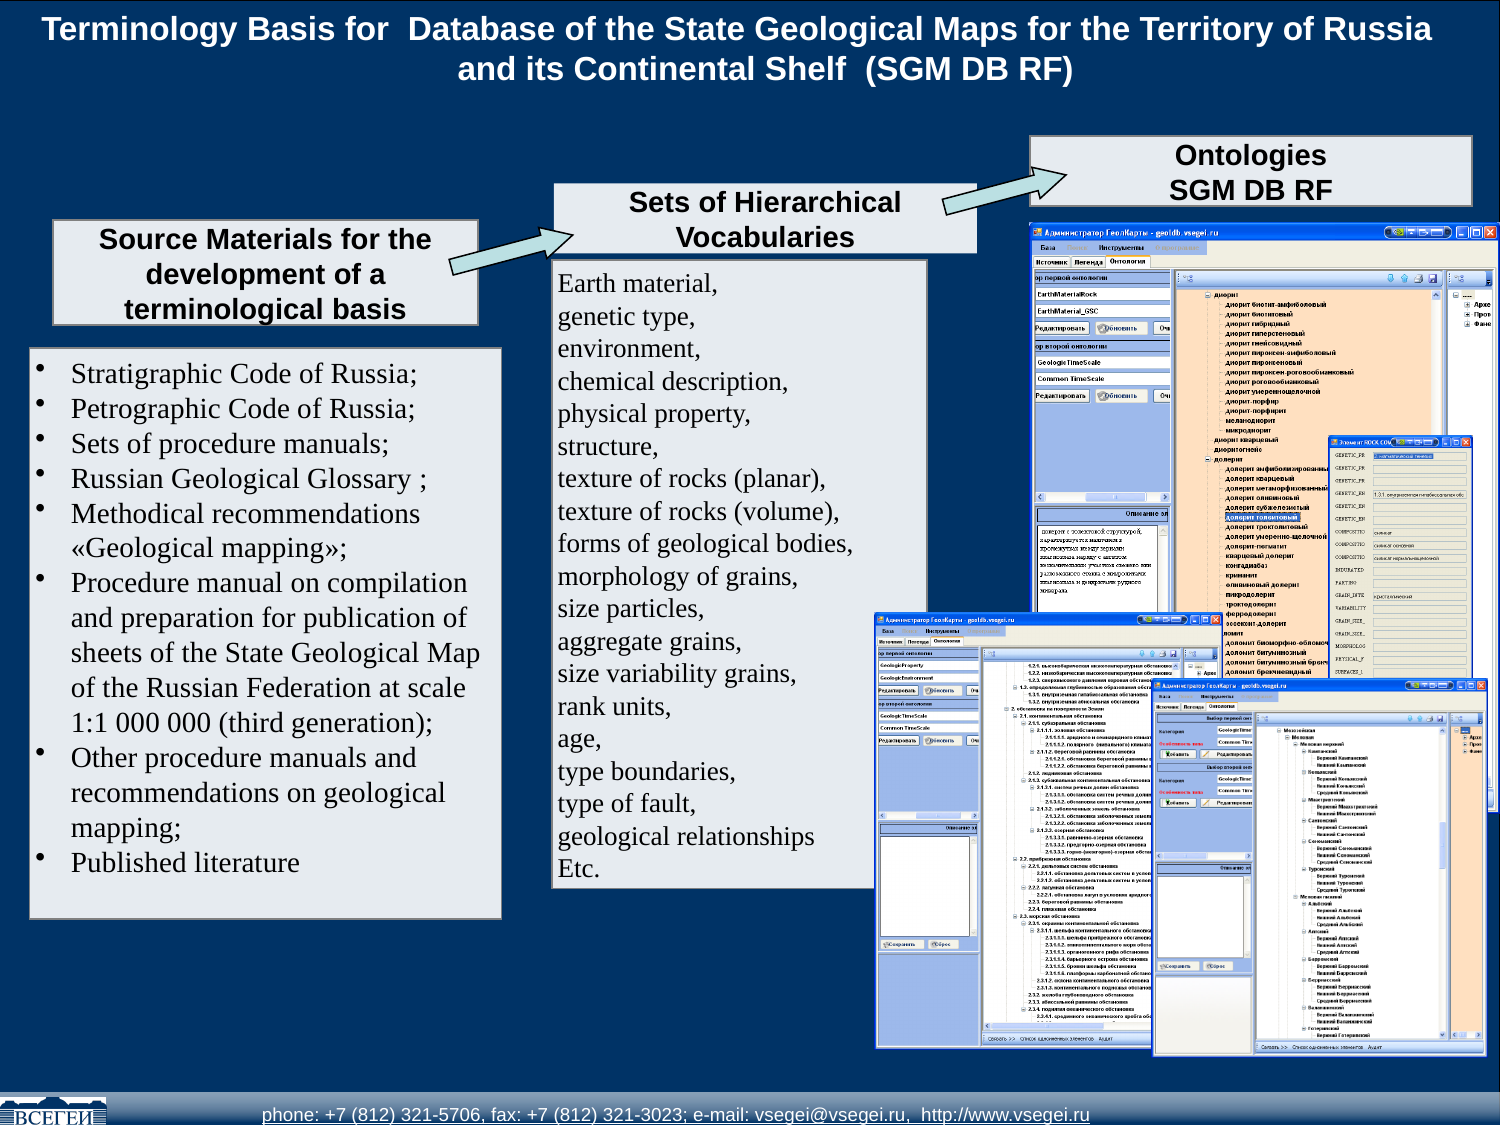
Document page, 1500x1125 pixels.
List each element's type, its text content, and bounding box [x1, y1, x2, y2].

text_box [942, 167, 1067, 215]
picture [874, 222, 1500, 1058]
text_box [0, 1092, 1500, 1125]
text_box Source Materials for the development of a terminological basis [53, 219, 479, 325]
text_box Stratigraphic Code of Russia; Petrographic Code of Russia; Sets of procedure manuals; Russian Geological Glossary ; Methodical recommendations «Geological mapping»; Procedure manual on compilation and preparation for publication of sheets of the State Geological Map of the Russian Federation at scale 1:1 000 000 (third generation); Other procedure manuals and recommendations on geological mapping; Published literature [29, 348, 502, 920]
text_box Sets of Hierarchical Vocabularies [553, 183, 977, 254]
text_box Terminology Basis for Database of the State Geological Maps for the Territory of Russia and its Continental Shelf (SGM DB RF) [29, 7, 1446, 88]
text_box Ontologies SGM DB RF [1029, 135, 1473, 206]
text_box Earth material, genetic type, environment, chemical description, physical property, structure, texture of rocks (planar), texture of rocks (volume), forms of geological bodies, morphology of grains, size particles, aggregate grains, size variability grains, rank units, age, type boundaries, type of fault, geological relationships Etc. [551, 259, 928, 889]
text_box [0, 0, 1500, 1092]
text_box [449, 227, 573, 276]
